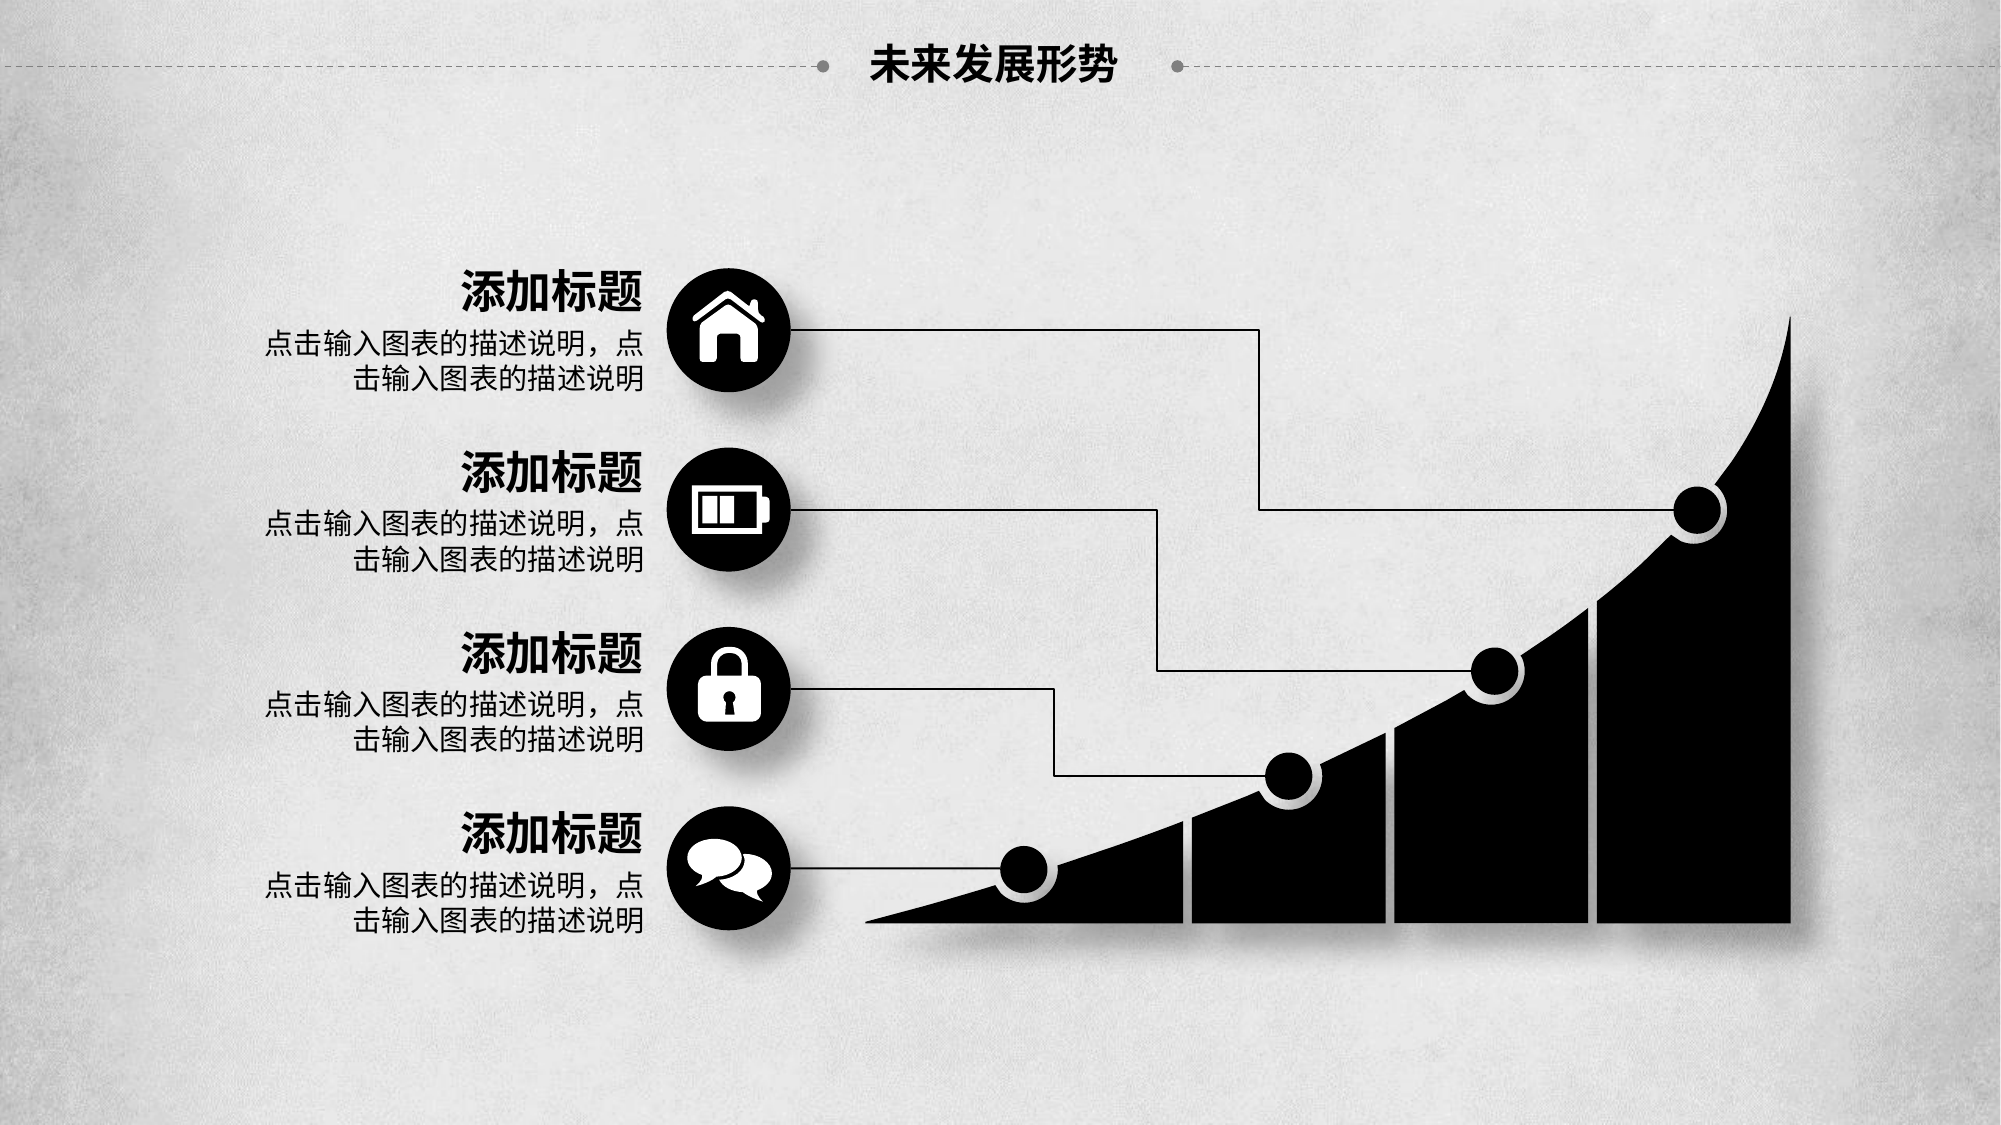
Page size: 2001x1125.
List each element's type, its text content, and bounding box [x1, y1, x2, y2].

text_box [790, 330, 1674, 511]
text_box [666, 626, 791, 752]
text_box 未来发展形势 [823, 24, 1166, 102]
text_box [1392, 606, 1591, 926]
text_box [790, 509, 1472, 672]
text_box 添加标题 [445, 436, 659, 498]
text_box 点击输入图表的描述说明，点击输入图表的描述说明 [239, 679, 660, 764]
text_box [1264, 750, 1315, 802]
text_box [1189, 730, 1388, 926]
text_box 点击输入图表的描述说明，点击输入图表的描述说明 [239, 317, 660, 403]
text_box [998, 843, 1050, 896]
text_box [1594, 314, 1793, 926]
text_box 添加标题 [445, 797, 659, 859]
text_box 添加标题 [445, 255, 659, 317]
text_box [863, 883, 1022, 926]
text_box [666, 267, 791, 393]
text_box [1470, 645, 1521, 697]
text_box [790, 688, 1266, 777]
text_box 点击输入图表的描述说明，点击输入图表的描述说明 [239, 498, 660, 584]
text_box [1069, 819, 1186, 926]
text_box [666, 806, 791, 931]
text_box [1672, 484, 1723, 536]
picture [0, 0, 2001, 1125]
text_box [666, 447, 791, 572]
text_box 点击输入图表的描述说明，点击输入图表的描述说明 [239, 859, 660, 945]
text_box 添加标题 [445, 616, 659, 679]
